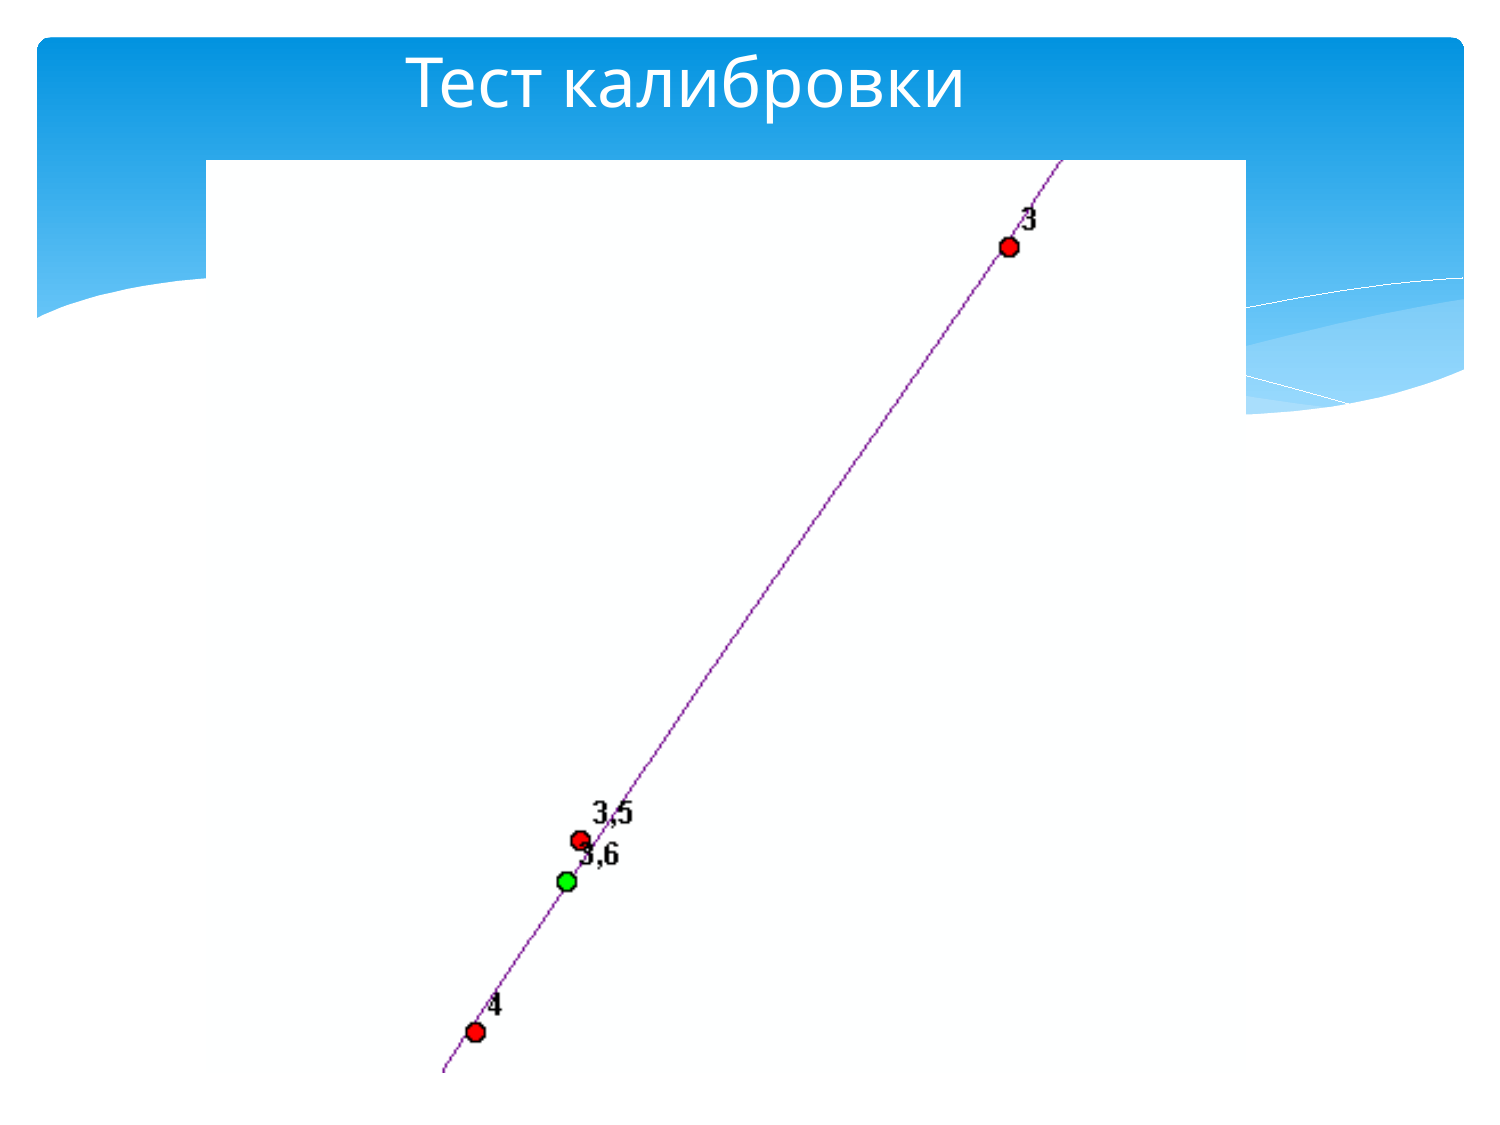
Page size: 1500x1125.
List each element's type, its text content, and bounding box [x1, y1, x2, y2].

title Тест калибровки [112, 31, 1260, 130]
picture [206, 160, 1247, 1073]
